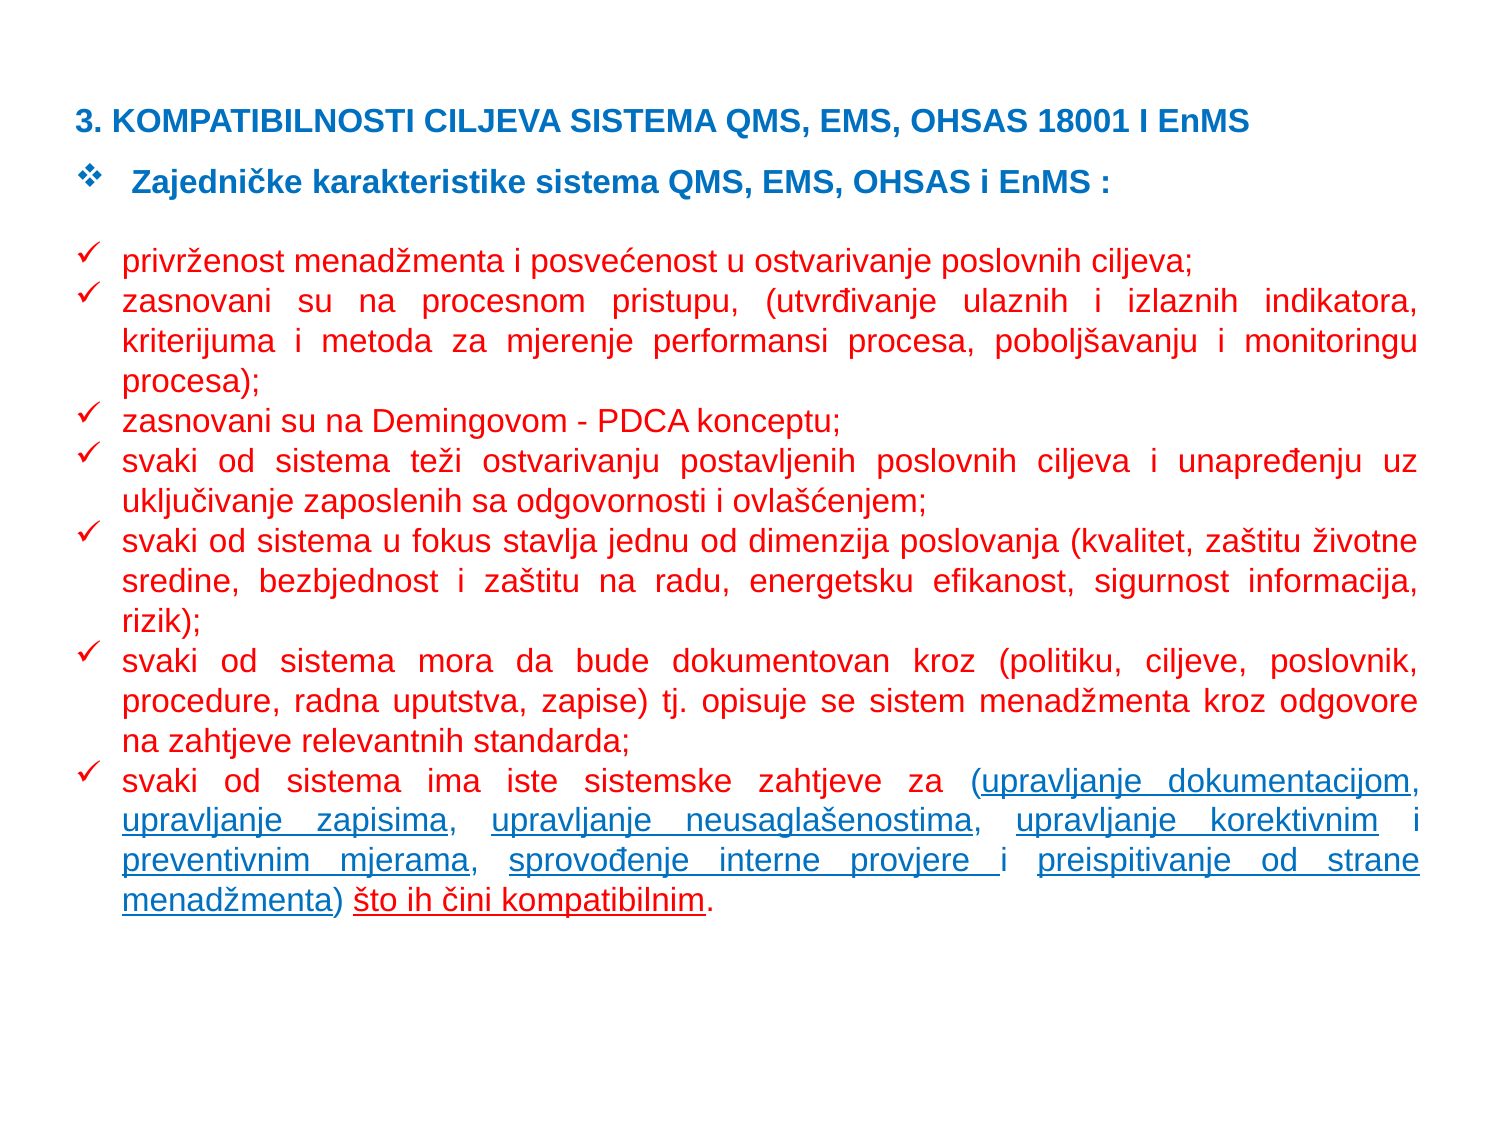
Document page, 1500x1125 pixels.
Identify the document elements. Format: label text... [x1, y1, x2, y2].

text_box 3. KOMPATIBILNOSTI CILJEVA SISTEMA QMS, EMS, OHSAS 18001 I EnMS Zajedničke karakteristike sistema QMS, EMS, OHSAS i EnMS : privrženost menadžmenta i posvećenost u ostvarivanje poslovnih ciljeva; zasnovani su na procesnom pristupu, (utvrđivanje ulaznih i izlaznih indikatora, kriterijuma i metoda za mjerenje performansi procesa, poboljšavanju i monitoringu procesa); zasnovani su na Demingovom - PDCA konceptu; svaki od sistema teži ostvarivanju postavljenih poslovnih ciljeva i unapređenju uz uključivanje zaposlenih sa odgovornosti i ovlašćenjem; svaki od sistema u fokus stavlja jednu od dimenzija poslovanja (kvalitet, zaštitu životne sredine, bezbjednost i zaštitu na radu, energetsku efikanost, sigurnost informacija, rizik); svaki od sistema mora da bude dokumentovan kroz (politiku, ciljeve, poslovnik, procedure, radna uputstva, zapise) tj. opisuje se sistem menadžmenta kroz odgovore na zahtjeve relevantnih standarda; svaki od sistema ima iste sistemske zahtjeve za (upravljanje dokumentacijom, upravljanje zapisima, upravljanje neusaglašenostima, upravljanje korektivnim i preventivnim mjerama, sprovođenje interne provjere i preispitivanje od strane menadžmenta) što ih čini kompatibilnim. [60, 24, 1436, 966]
